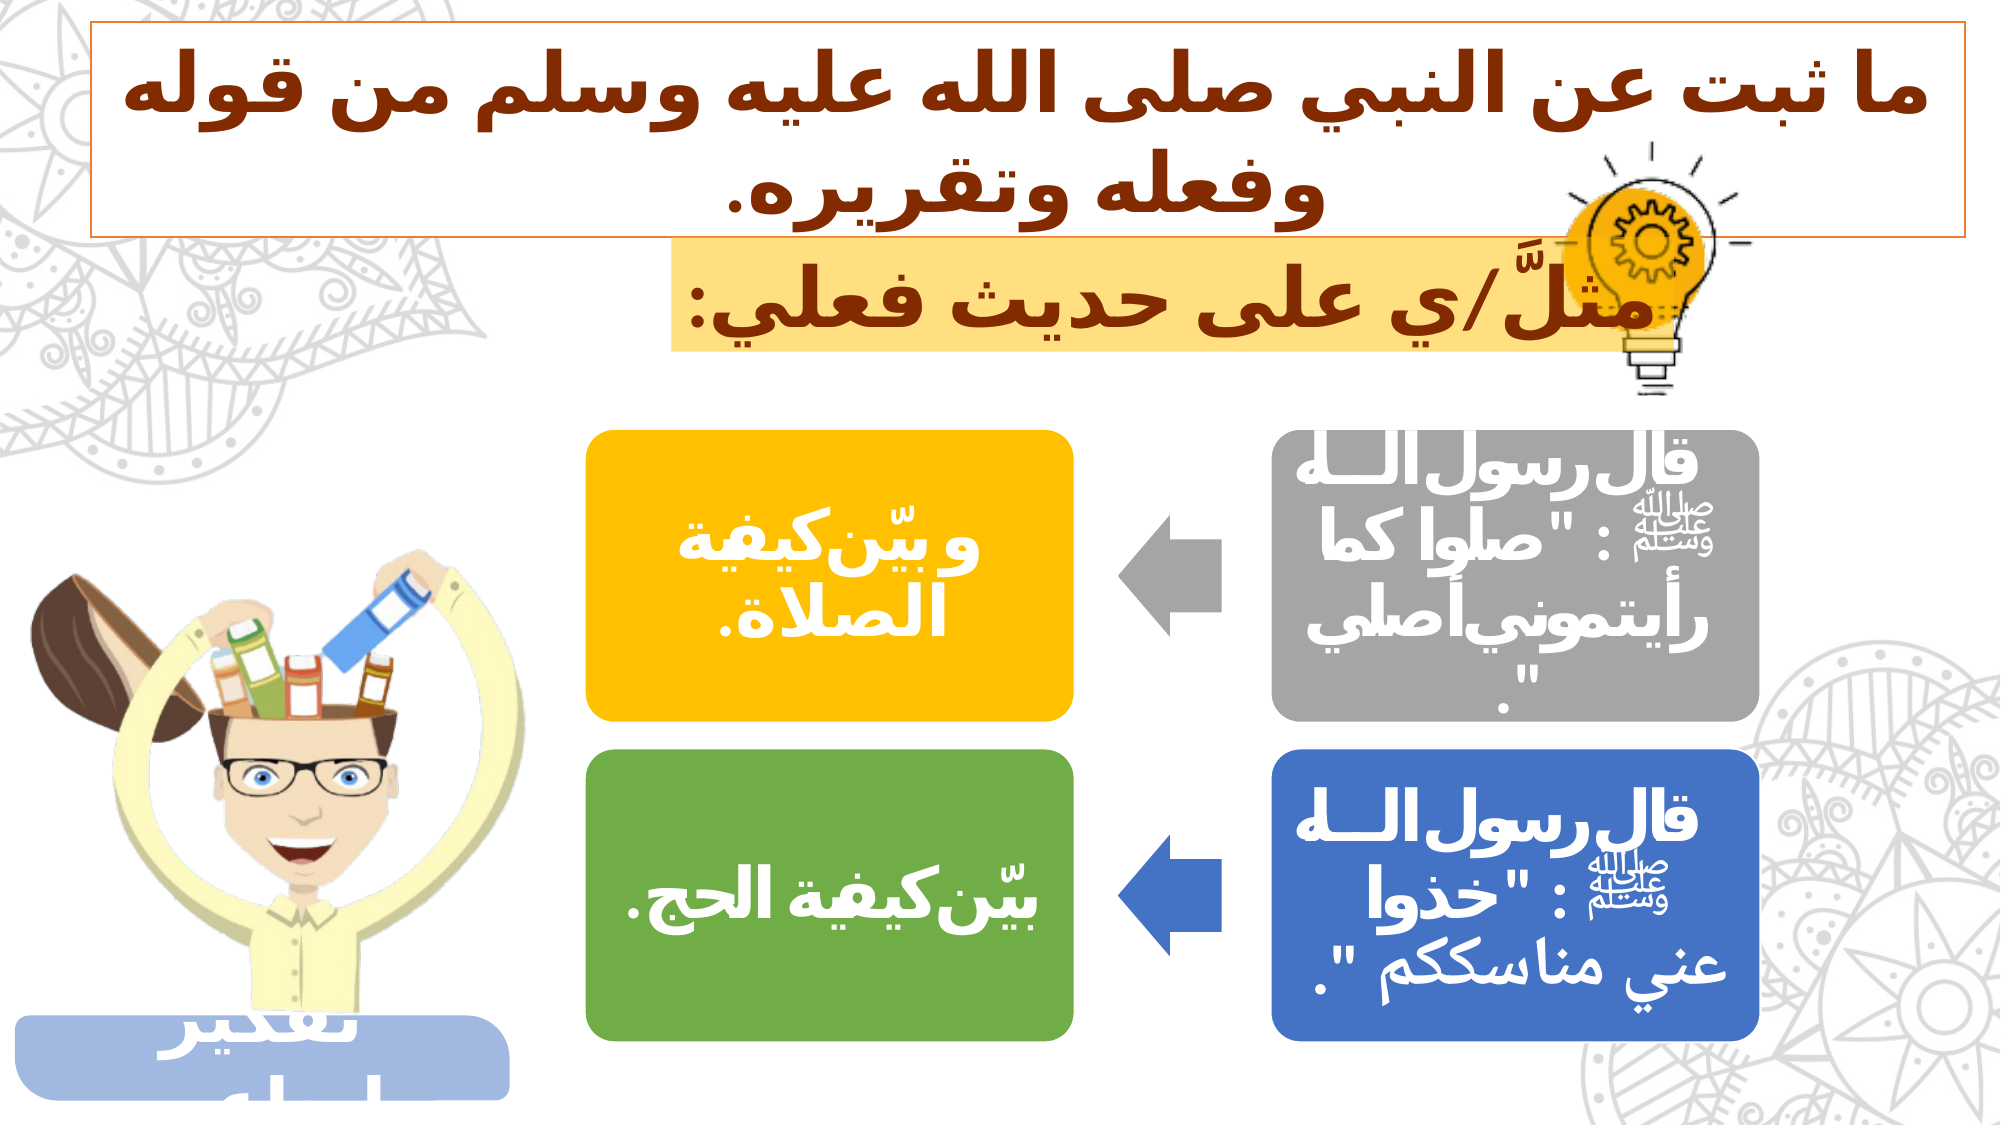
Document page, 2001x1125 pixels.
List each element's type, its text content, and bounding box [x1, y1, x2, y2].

text_box ما ثبت عن النبي صلى الله عليه وسلم من قوله وفعله وتقريره. [90, 21, 1966, 238]
picture [0, 0, 2001, 1125]
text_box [584, 480, 1761, 1125]
text_box تفكير ابداعي [14, 1035, 510, 1101]
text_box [584, 154, 1409, 480]
